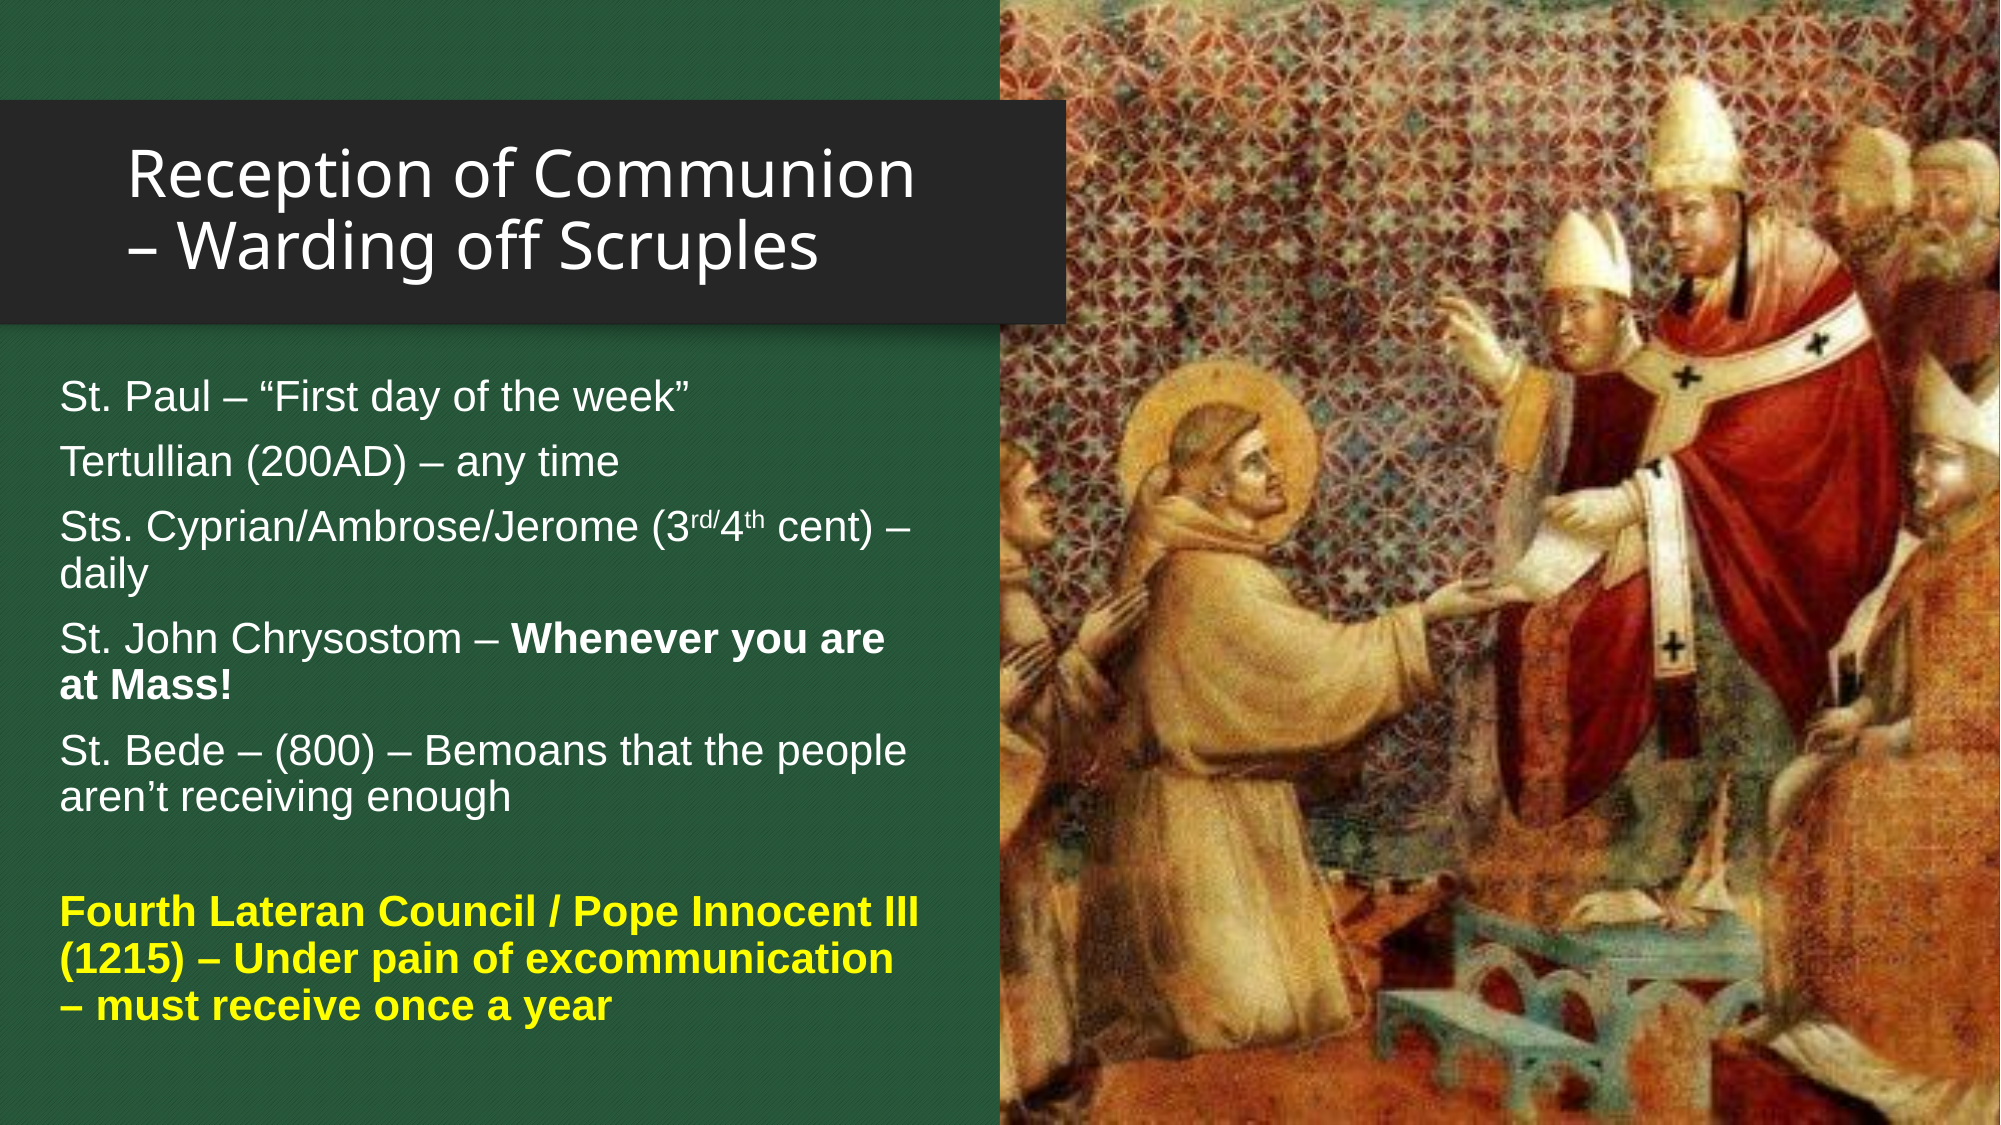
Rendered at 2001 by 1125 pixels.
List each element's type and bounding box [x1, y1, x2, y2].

picture [0, 0, 2000, 1125]
text_box [0, 367, 999, 1125]
text_box [0, 0, 999, 322]
